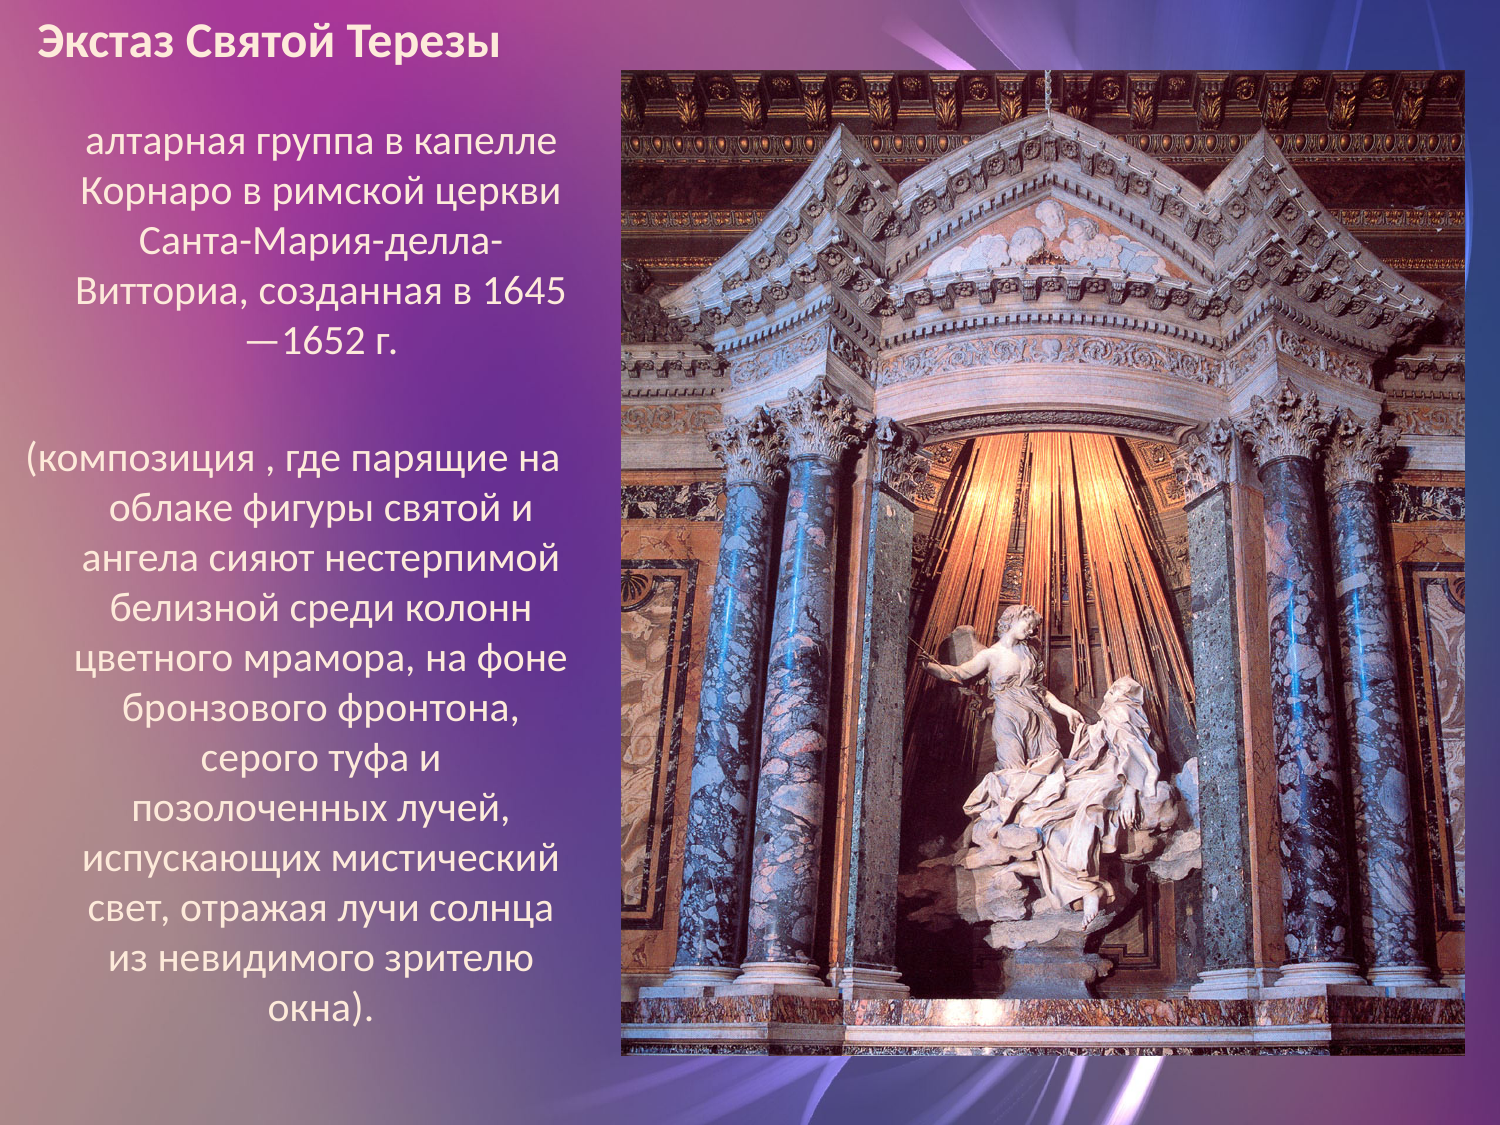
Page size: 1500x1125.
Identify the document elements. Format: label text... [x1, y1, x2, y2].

text_box алтарная группа в капелле Корнаро в римской церкви Санта-Мария-делла-Витториа, созданная в 1645—1652 г. (композиция , где парящие на облаке фигуры святой и ангела сияют нестерпимой белизной среди колонн цветного мрамора, на фоне бронзового фронтона, серого туфа и позолоченных лучей, испускающих мистический свет, отражая лучи солнца из невидимого зрителю окна). [0, 105, 586, 1067]
picture [0, 0, 1500, 1125]
text_box Экстаз Святой Терезы [0, 0, 539, 75]
